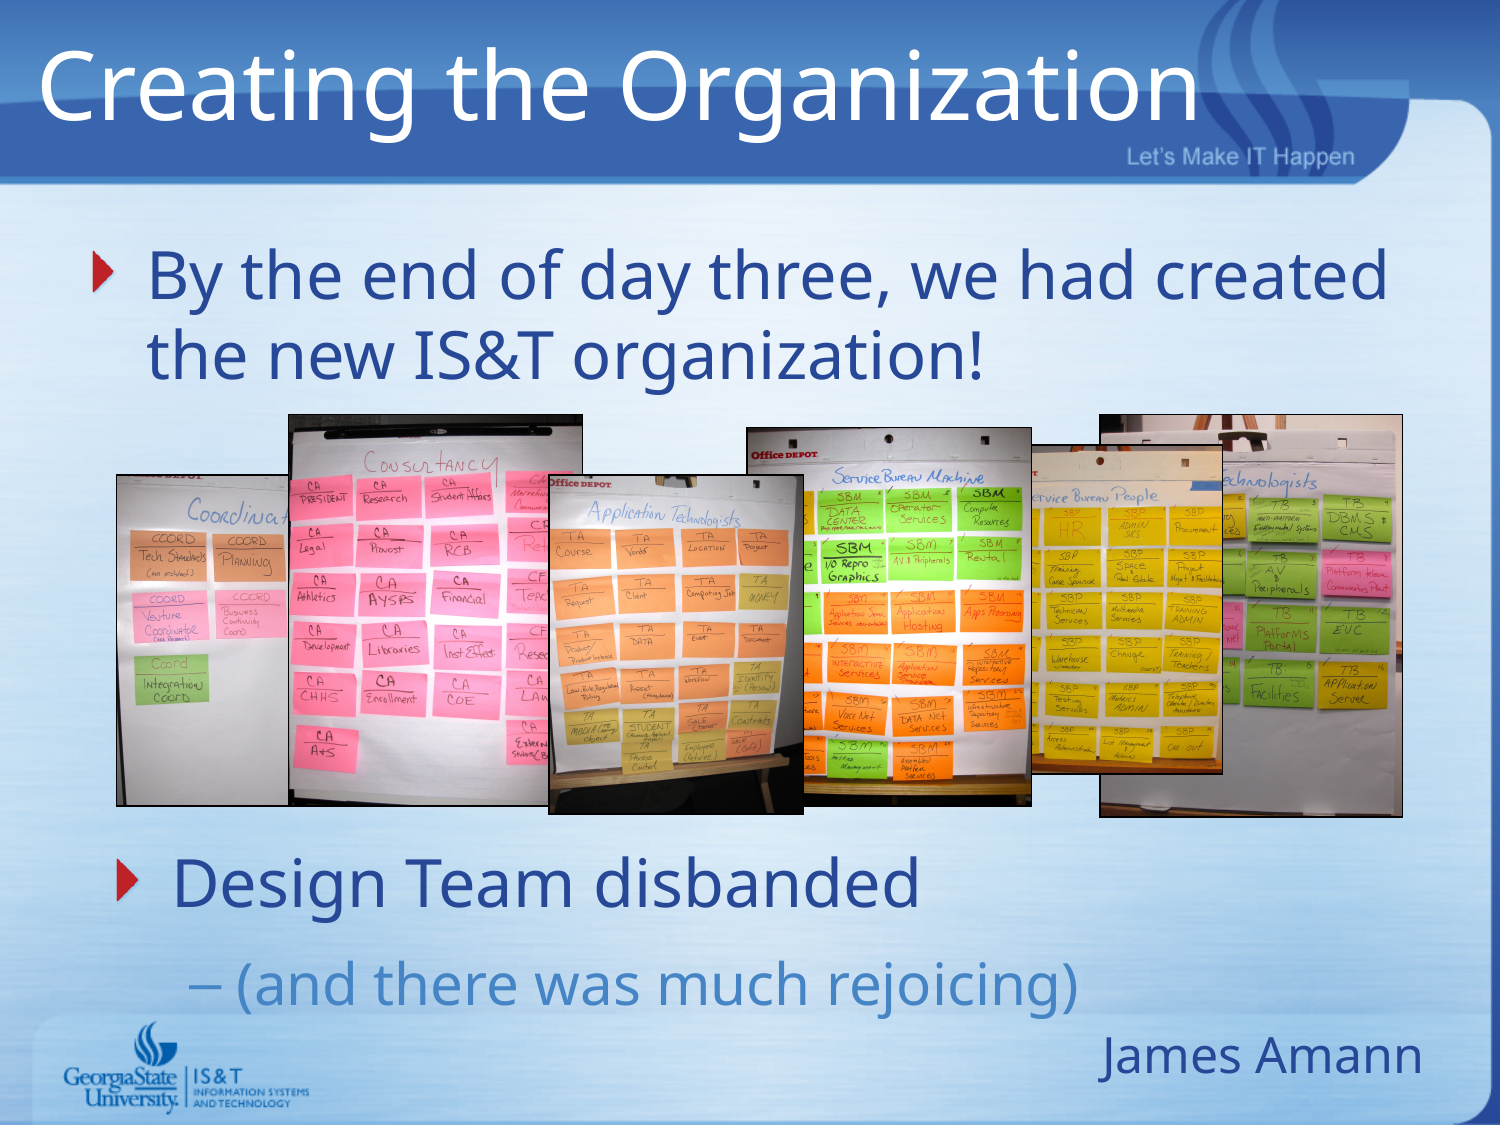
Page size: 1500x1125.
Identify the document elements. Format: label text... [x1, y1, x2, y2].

picture [116, 414, 1402, 817]
picture [90, 249, 117, 296]
text_box Design Team disbanded (and there was much rejoicing) [99, 833, 1450, 1125]
picture [0, 0, 1500, 1125]
list By the end of day three, we had created the new IS&T organization! [75, 224, 1425, 968]
title Creating the Organization [21, 16, 1380, 147]
picture [114, 857, 142, 905]
text_box James Amann [1087, 1023, 1468, 1111]
